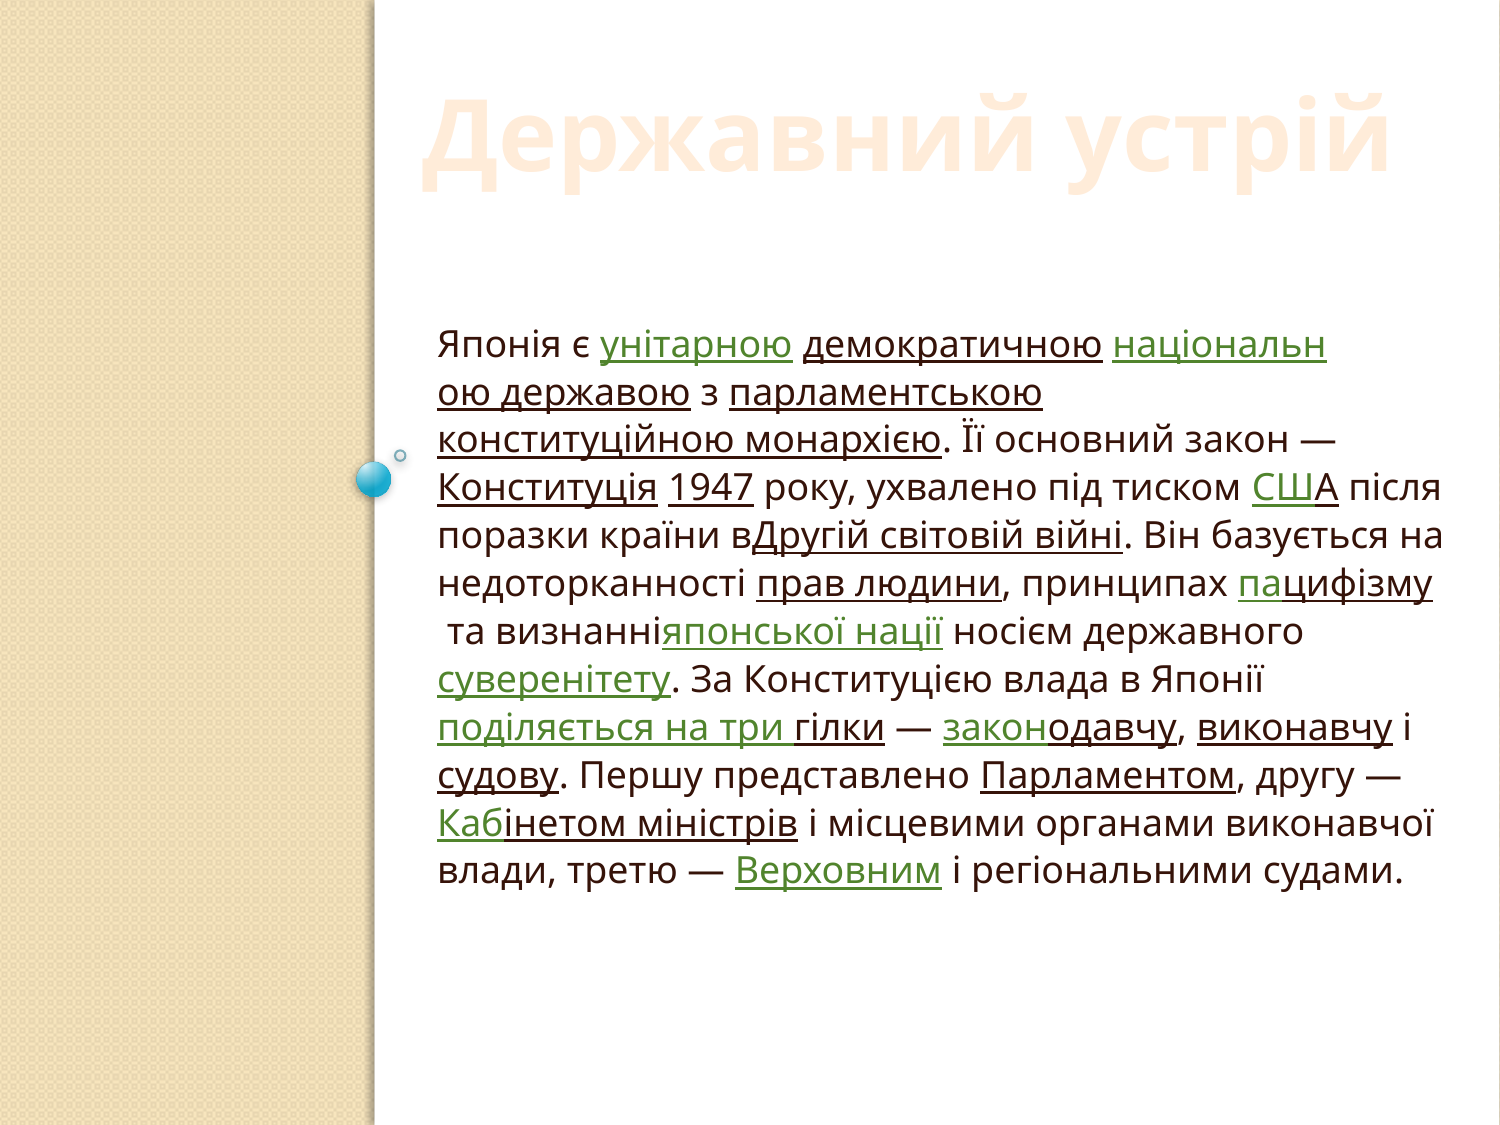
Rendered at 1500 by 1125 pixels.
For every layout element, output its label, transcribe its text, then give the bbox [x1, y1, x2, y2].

list Японія є унітарною демократичною національною державою з парламентською конституційною монархією. Її основний закон — Конституція 1947 року, ухвалено під тиском США після поразки країни вДругій світовій війні. Він базується на недоторканності прав людини, принципах пацифізму та визнанніяпонської нації носієм державного суверенітету. За Конституцією влада в Японії поділяється на три гілки — законодавчу, виконавчу і судову. Першу представлено Парламентом, другу — Кабінетом міністрів і місцевими органами виконавчої влади, третю — Верховним і регіональними судами. [419, 290, 1470, 905]
title Державний устрій [407, 90, 1458, 274]
